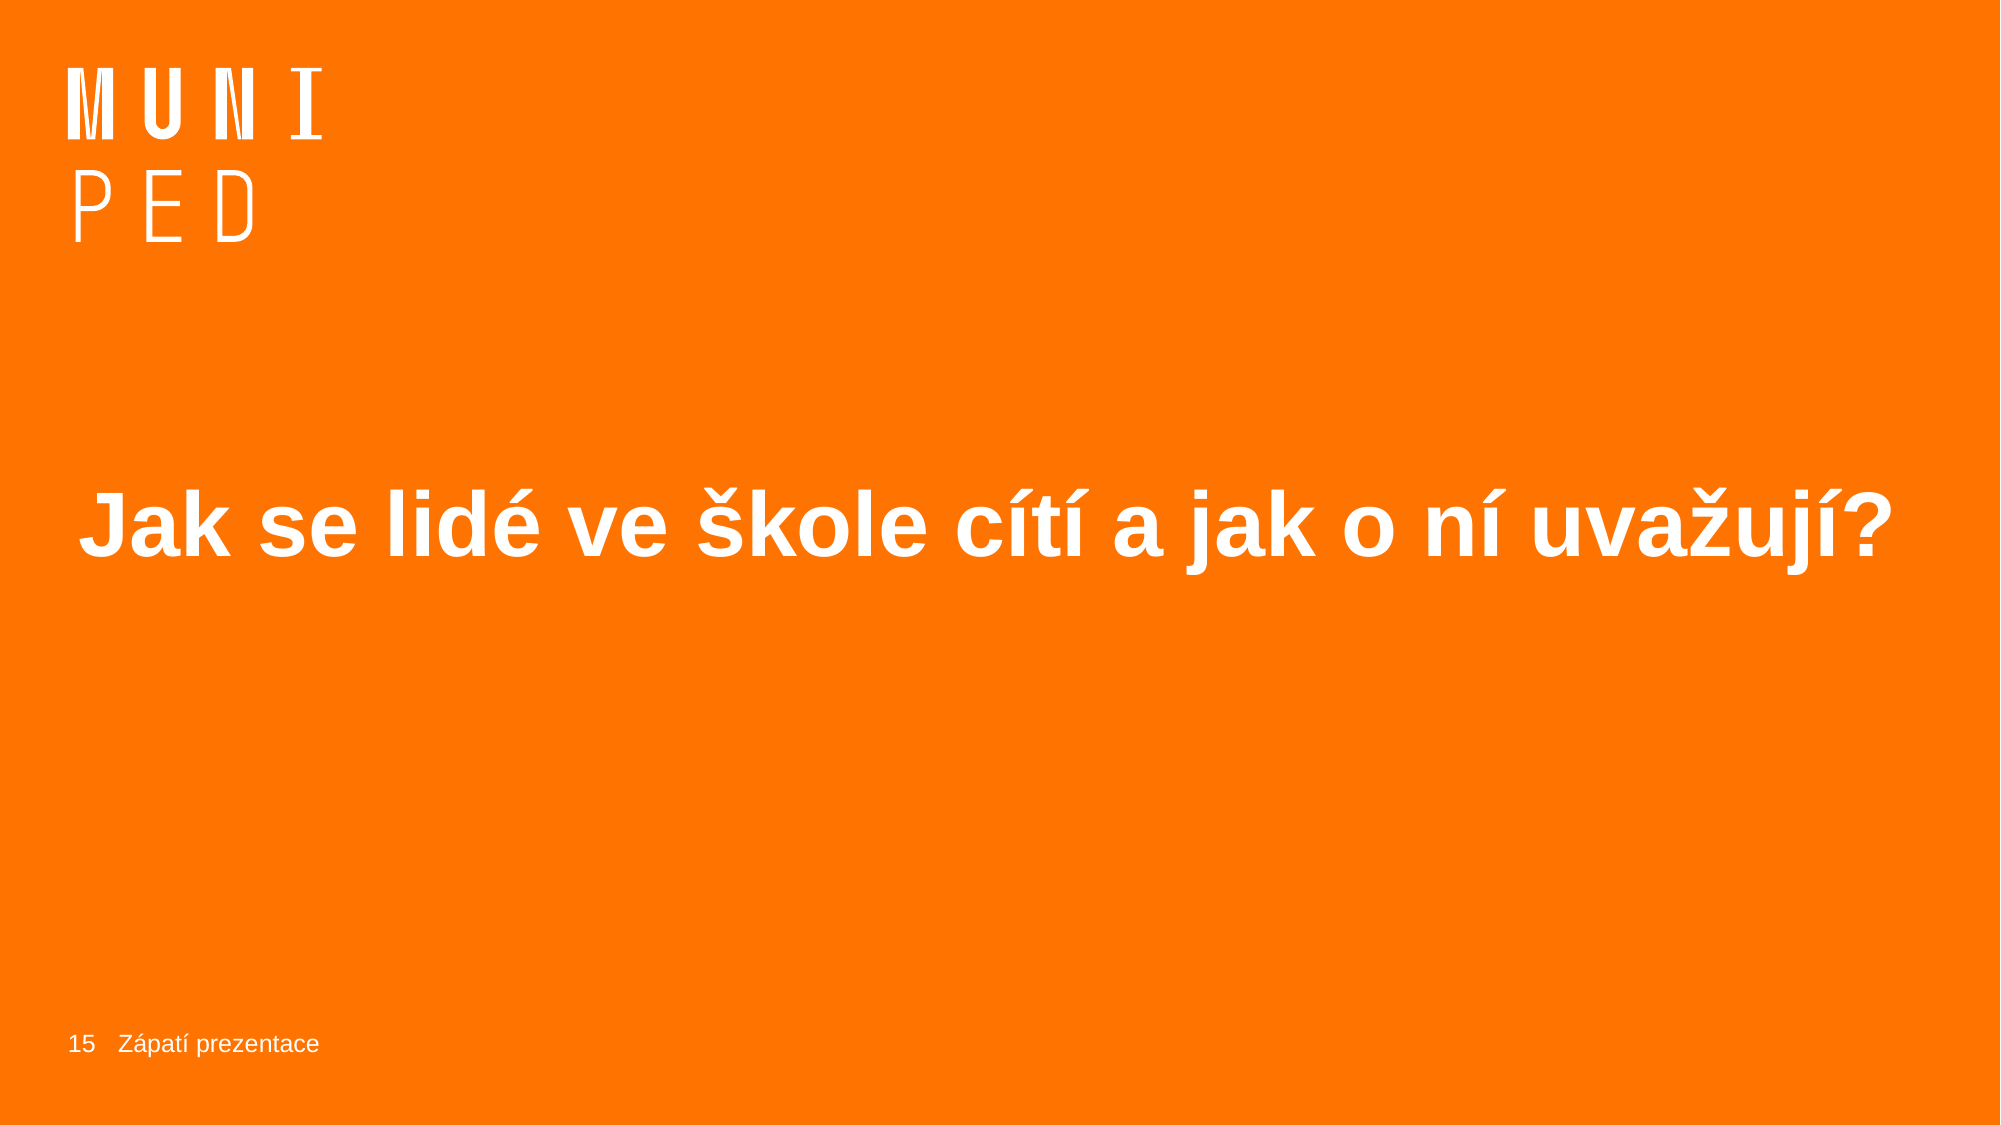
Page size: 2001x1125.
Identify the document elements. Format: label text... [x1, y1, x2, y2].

footer Zápatí prezentace [118, 1021, 1418, 1063]
slide_number 15 [67, 1021, 110, 1063]
title Jak se lidé ve škole cítí a jak o ní uvažují? [65, 475, 1930, 668]
